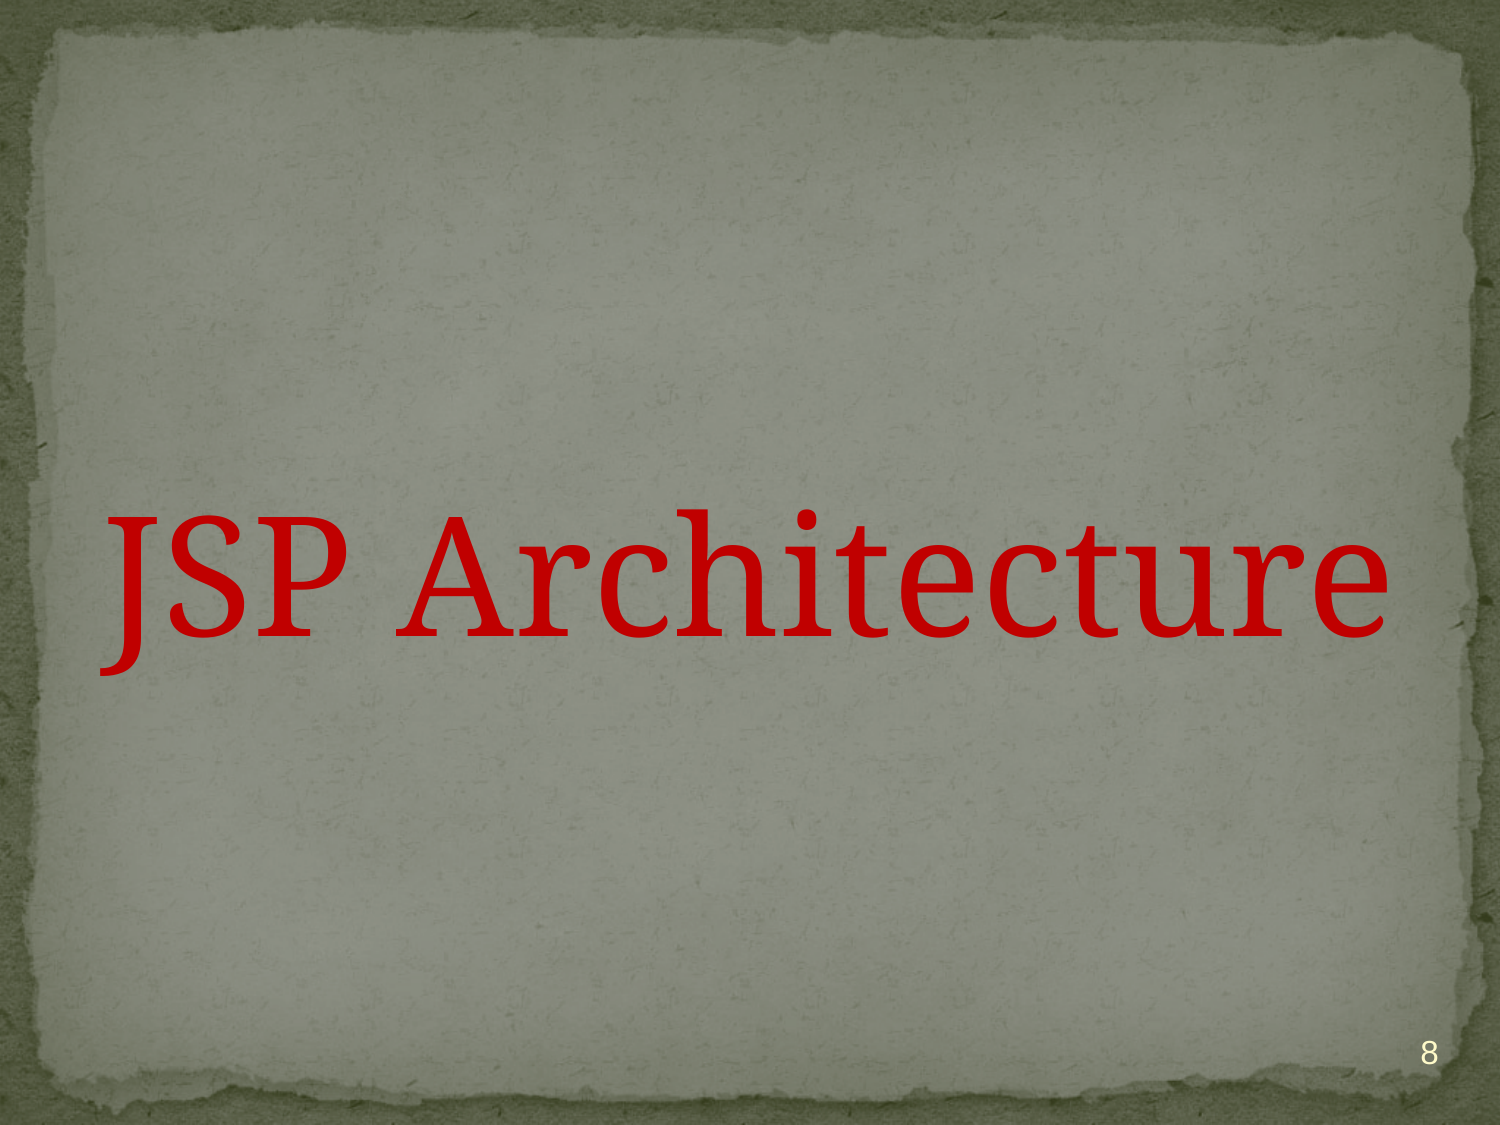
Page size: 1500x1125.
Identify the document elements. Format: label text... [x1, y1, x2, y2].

slide_number 8 [1379, 1014, 1480, 1089]
list JSP Architecture [75, 249, 1425, 1000]
